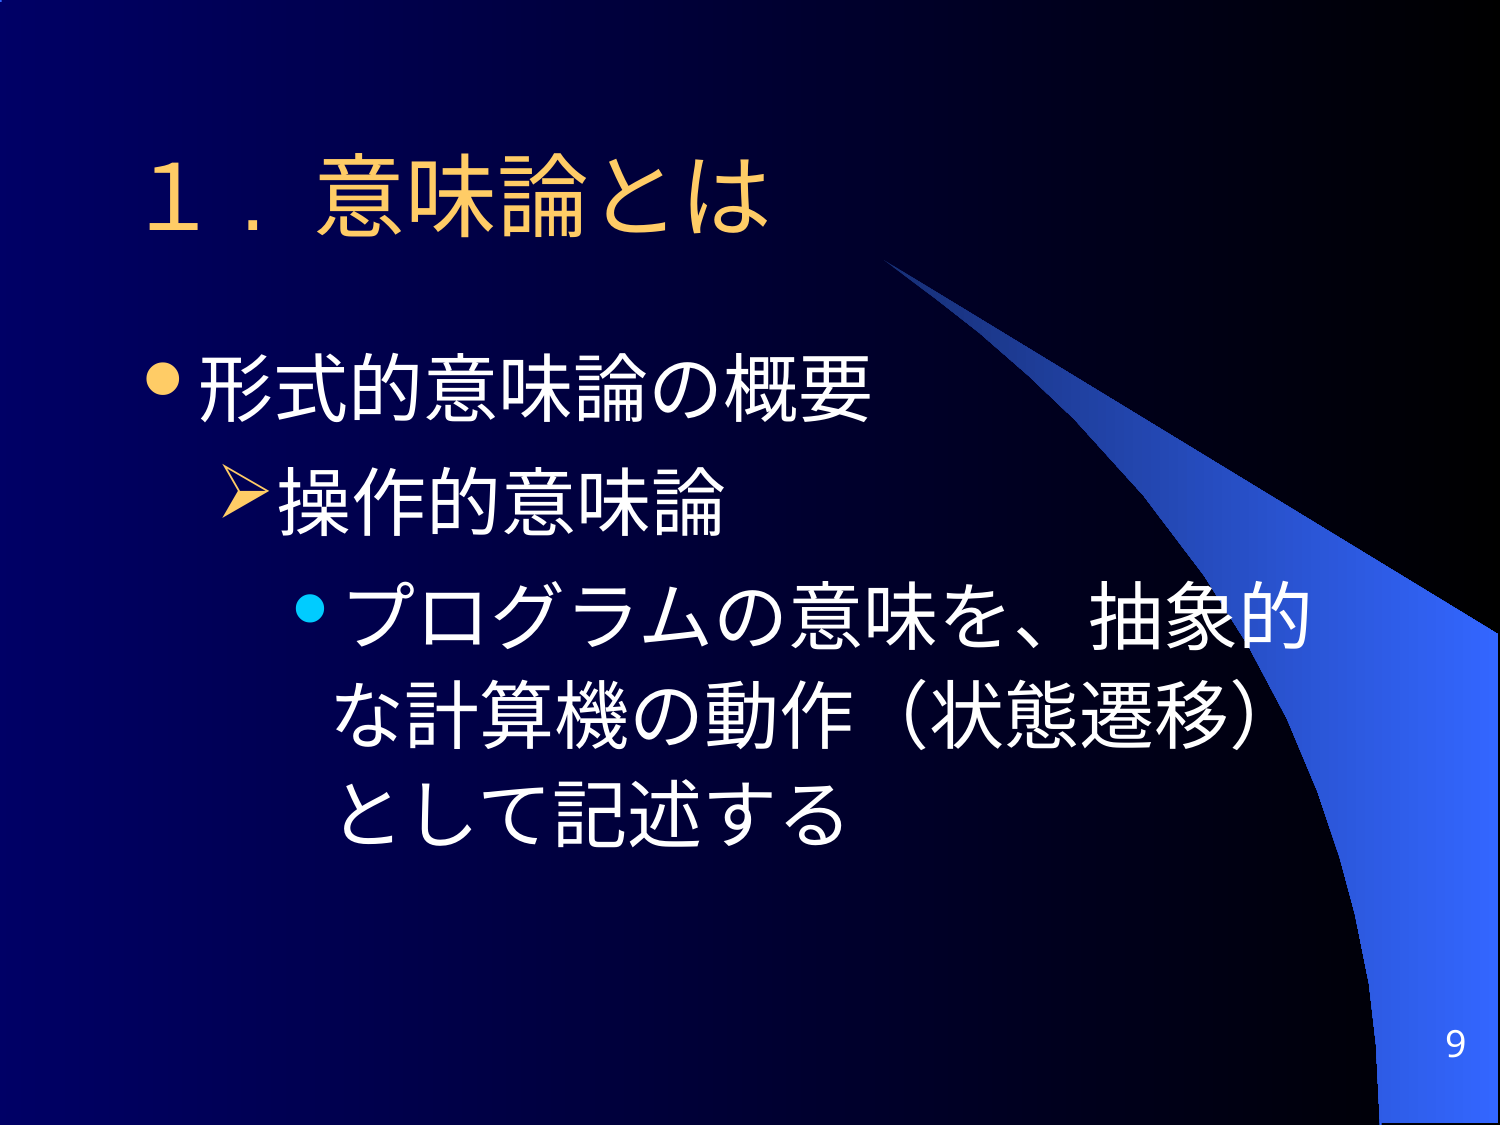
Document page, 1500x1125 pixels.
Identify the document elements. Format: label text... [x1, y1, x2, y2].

title １. 意味論とは [111, 99, 1438, 288]
list 形式的意味論の概要 操作的意味論 プログラムの意味を、抽象的な計算機の動作（状態遷移）として記述する [111, 324, 1388, 1001]
text_box 9 [1328, 1008, 1482, 1071]
